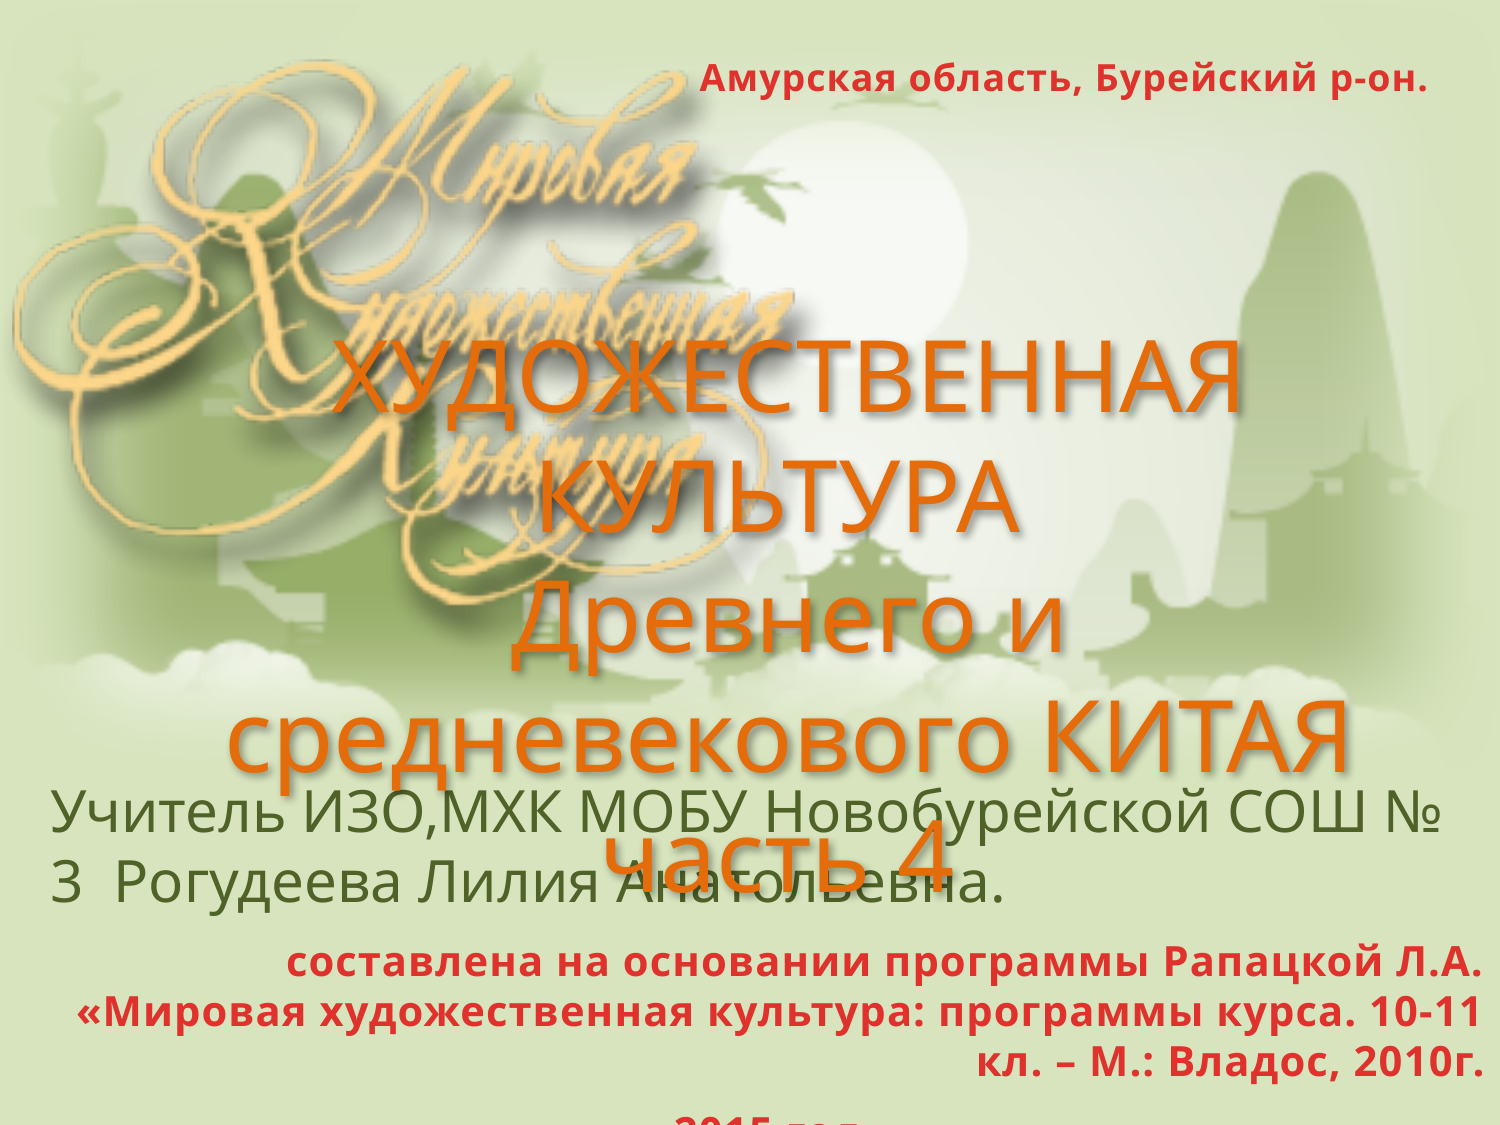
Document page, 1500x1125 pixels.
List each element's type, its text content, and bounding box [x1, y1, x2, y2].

picture [0, 0, 1500, 786]
text_box Учитель ИЗО,МХК МОБУ Новобурейской СОШ № 3 Рогудеева Лилия Анатольевна. составлена на основании программы Рапацкой Л.А. «Мировая художественная культура: программы курса. 10-11 кл. – М.: Владос, 2010г. 2015 год [35, 792, 1500, 1125]
